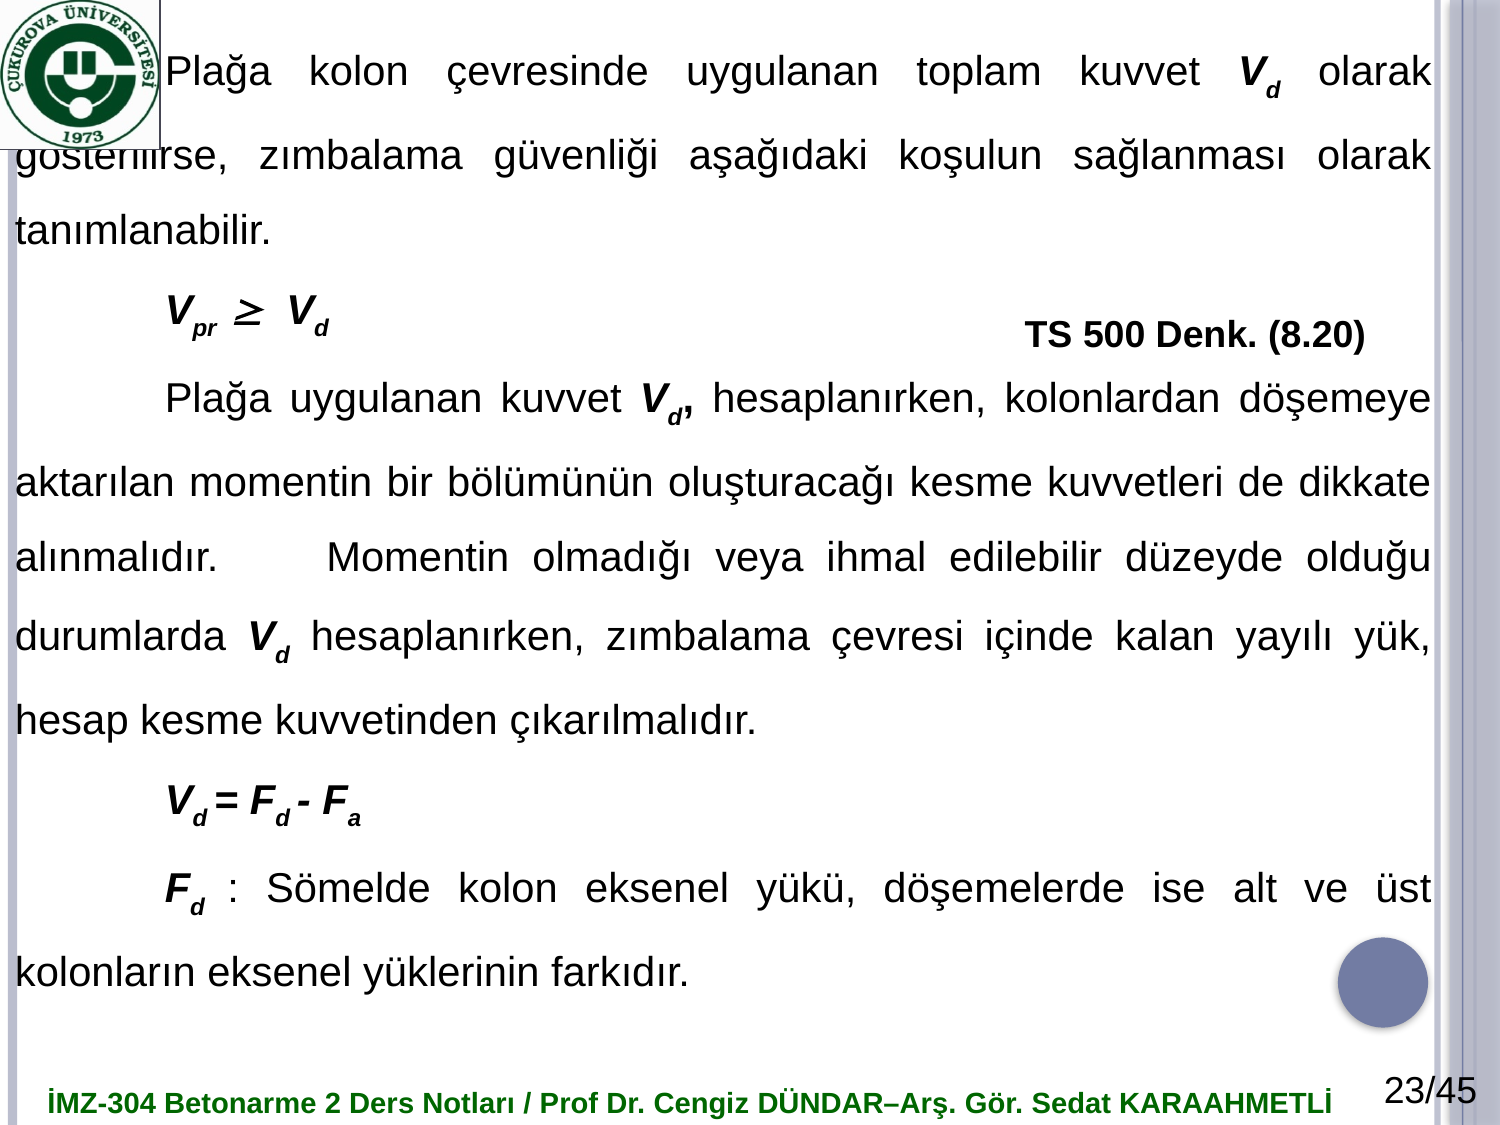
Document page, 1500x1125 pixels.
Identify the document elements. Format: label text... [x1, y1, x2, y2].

picture [0, 0, 160, 150]
text_box İMZ-304 Betonarme 2 Ders Notları / Prof Dr. Cengiz DÜNDAR–Arş. Gör. Sedat KARAAHMETLİ [29, 1059, 1353, 1125]
text_box TS 500 Denk. (8.20) [1009, 302, 1424, 363]
text_box Plağa kolon çevresinde uygulanan toplam kuvvet Vd olarak gösterilirse, zımbalama güvenliği aşağıdaki koşulun sağlanması olarak tanımlanabilir. Vpr  Vd Plağa uygulanan kuvvet Vd, hesaplanırken, kolonlardan döşemeye aktarılan momentin bir bölümünün oluşturacağı kesme kuvvetleri de dikkate alınmalıdır. Momentin olmadığı veya ihmal edilebilir düzeyde olduğu durumlarda Vd hesaplanırken, zımbalama çevresi içinde kalan yayılı yük, hesap kesme kuvvetinden çıkarılmalıdır. Vd = Fd - Fa Fd : Sömelde kolon eksenel yükü, döşemelerde ise alt ve üst kolonların eksenel yüklerinin farkıdır. [0, 7, 1447, 1003]
